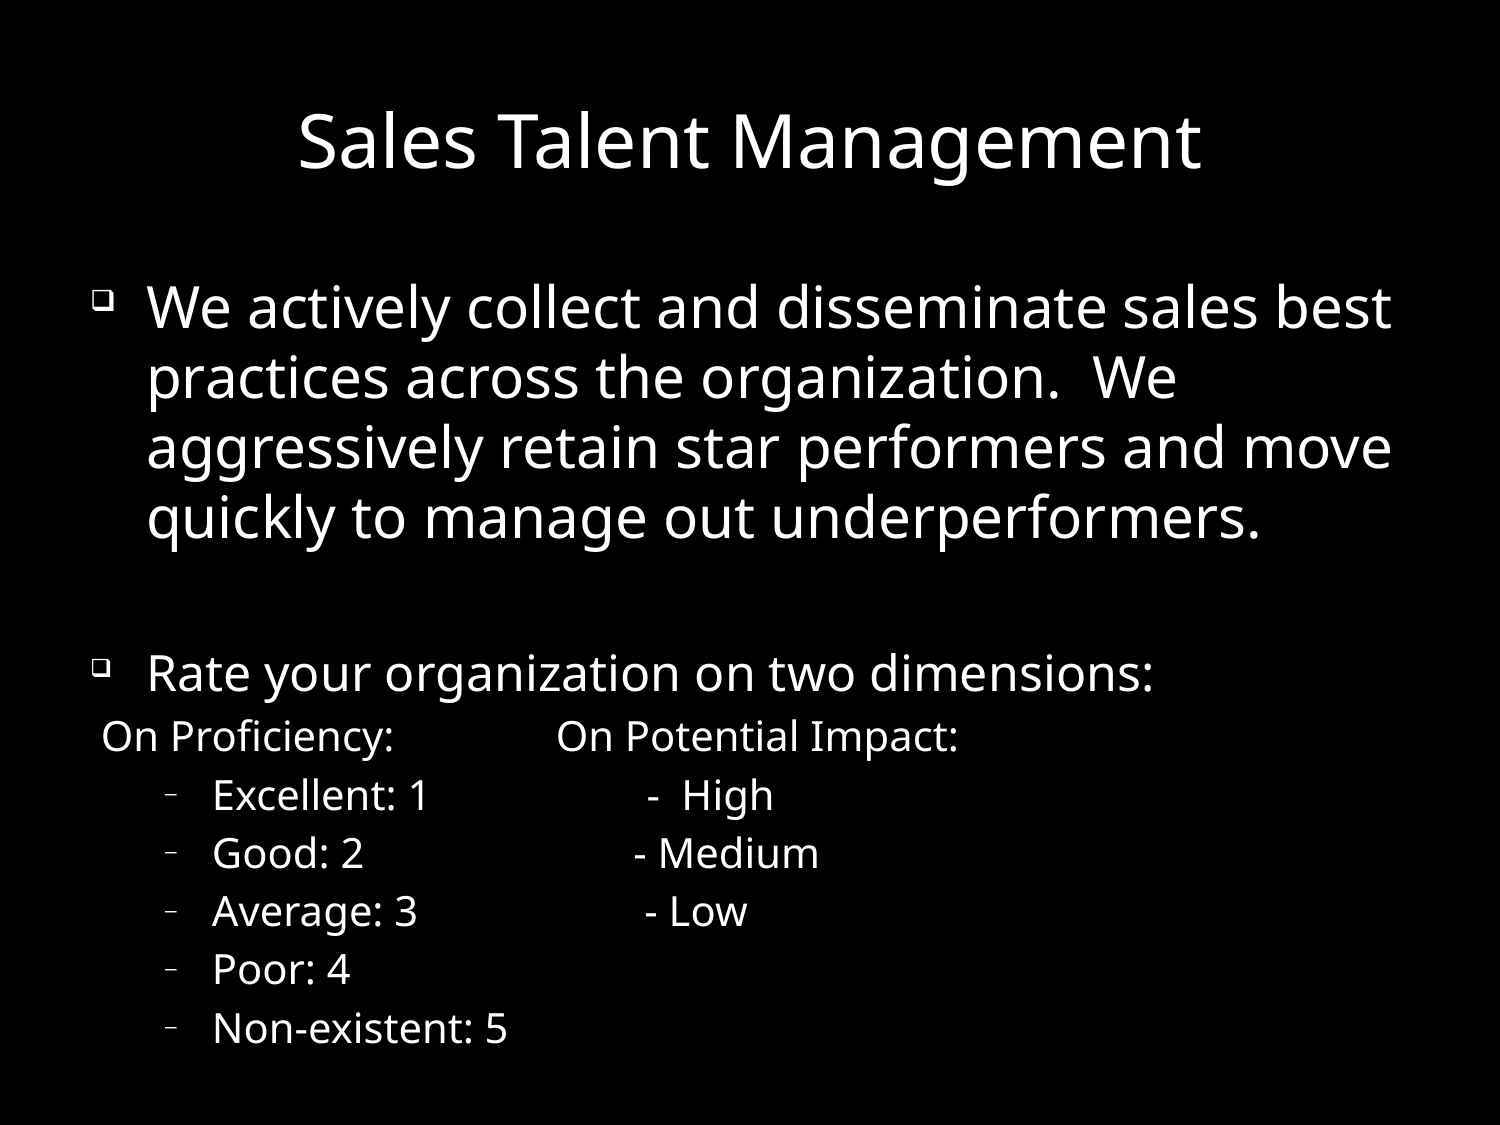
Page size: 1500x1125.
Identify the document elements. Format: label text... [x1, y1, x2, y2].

list We actively collect and disseminate sales best practices across the organization. We aggressively retain star performers and move quickly to manage out underperformers. Rate your organization on two dimensions: On Proficiency: On Potential Impact: Excellent: 1 - High Good: 2 - Medium Average: 3 - Low Poor: 4 Non-existent: 5 [74, 262, 1426, 1006]
title Sales Talent Management [74, 44, 1426, 233]
